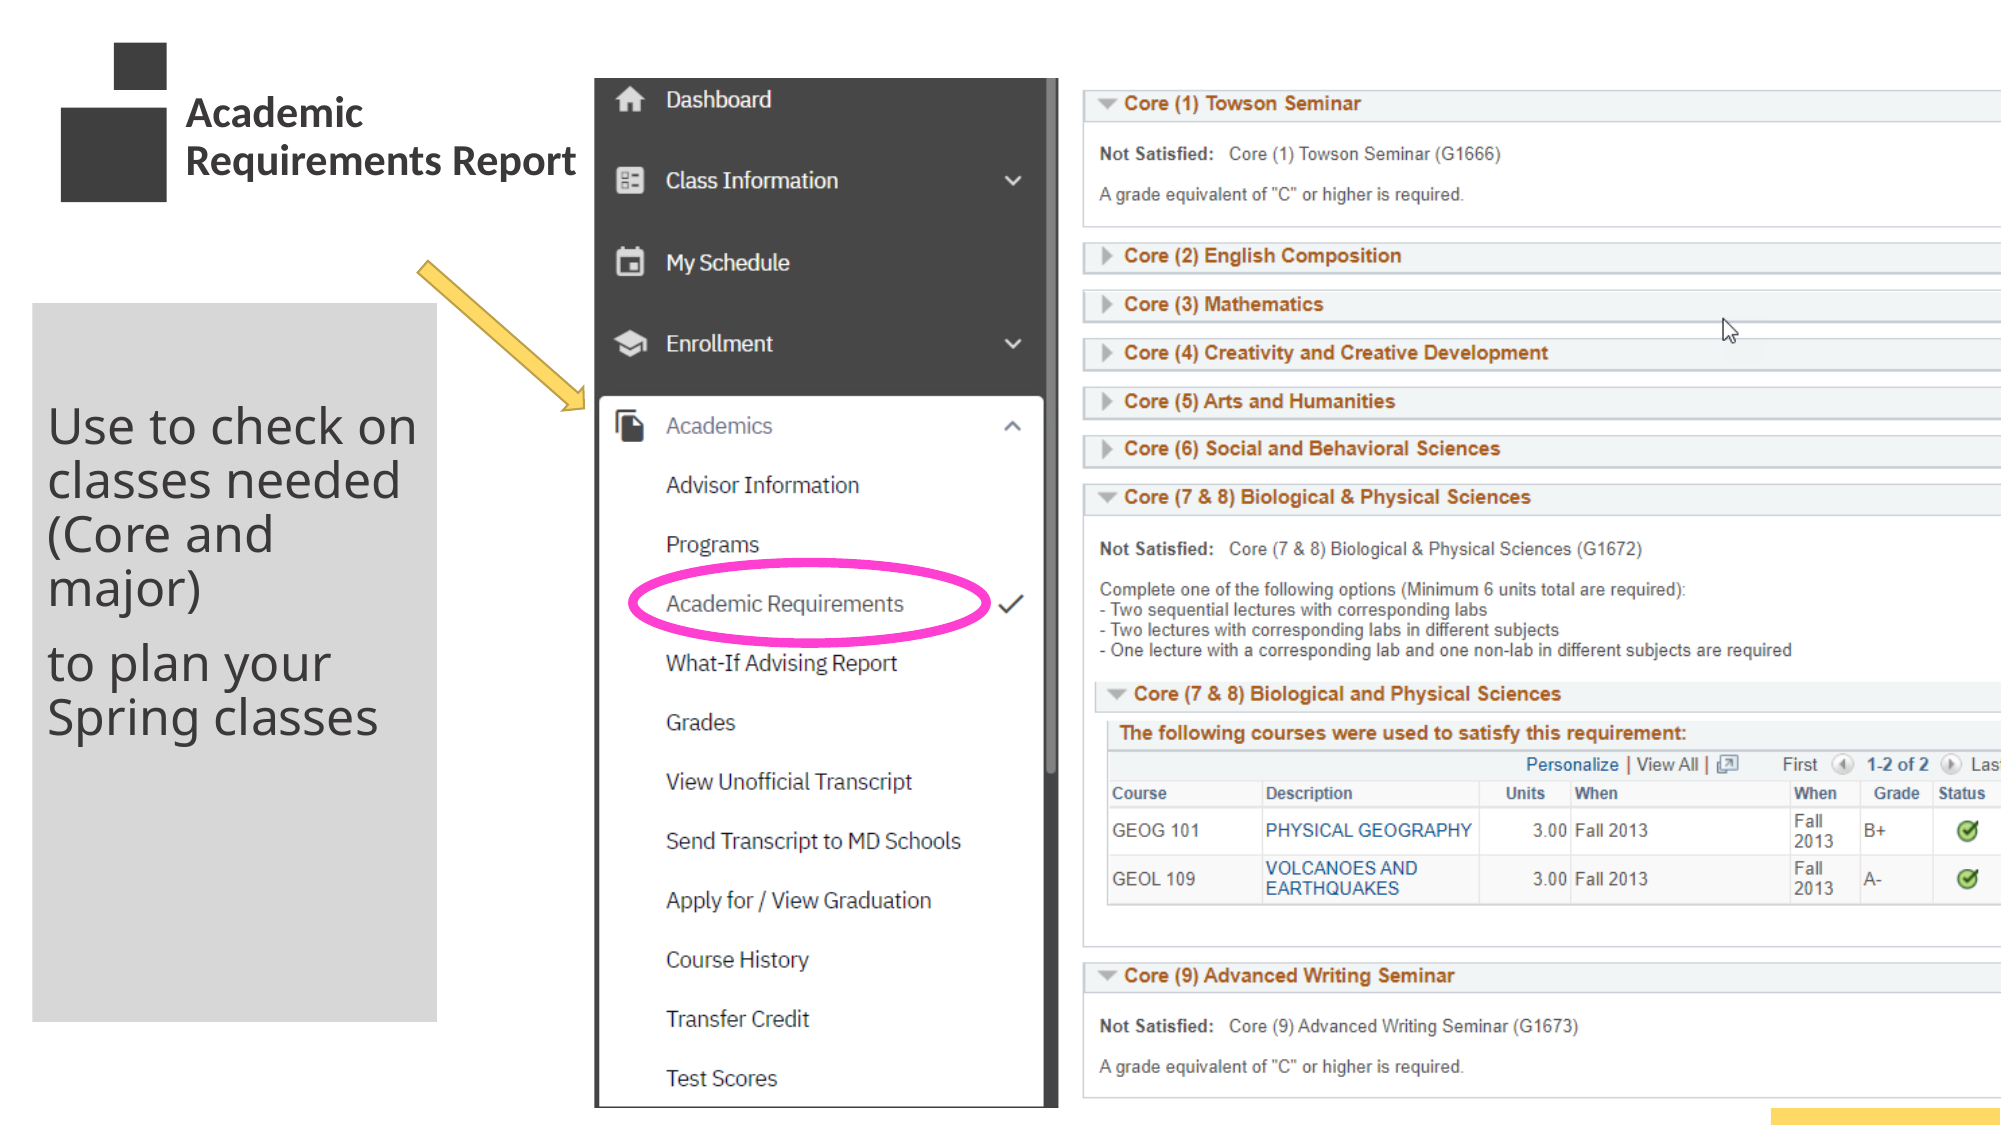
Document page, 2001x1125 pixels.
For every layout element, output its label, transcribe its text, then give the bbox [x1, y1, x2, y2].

list Use to check on classes needed (Core and major) to plan your Spring classes [32, 303, 437, 1022]
title Academic Requirements Report [170, 57, 595, 218]
text_box [416, 259, 586, 412]
picture [594, 78, 2001, 1108]
